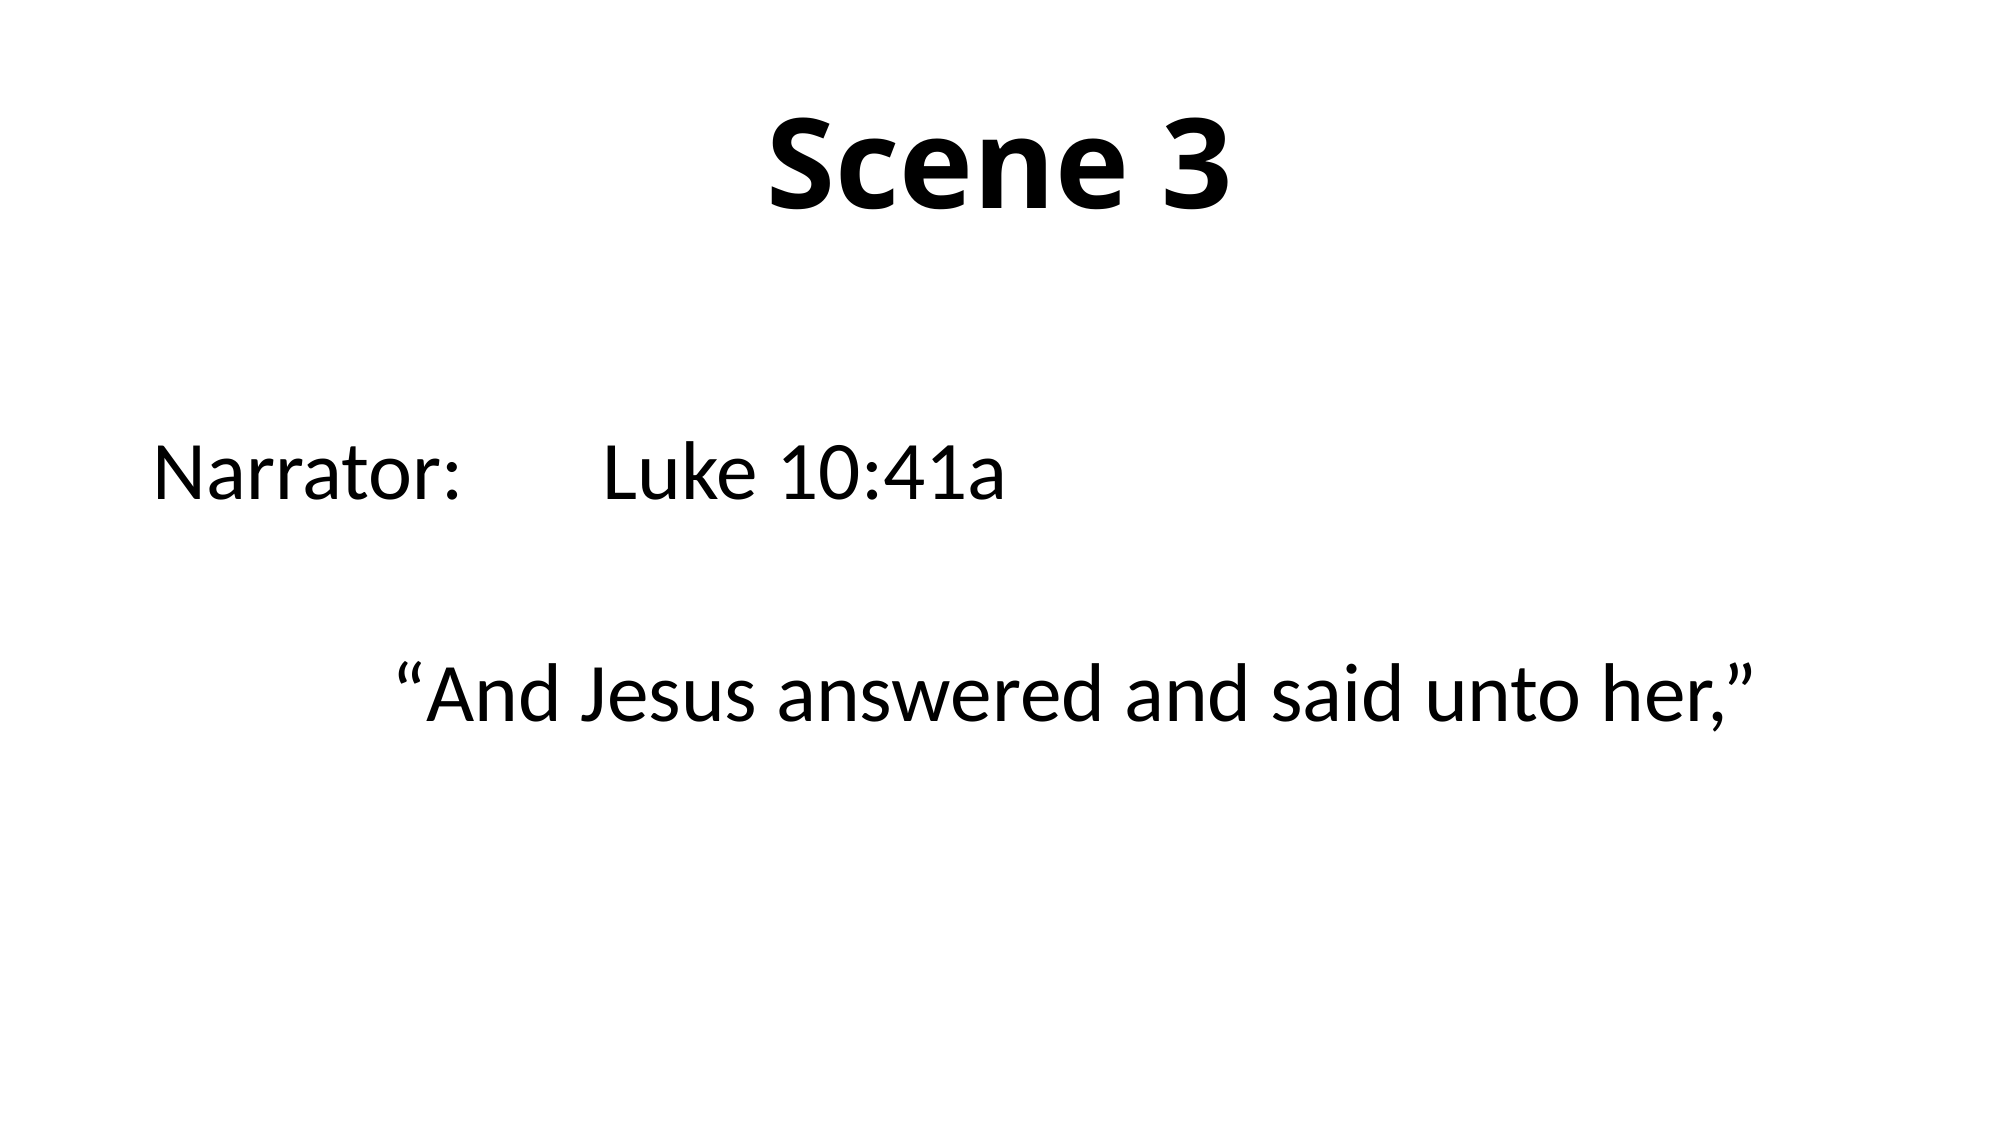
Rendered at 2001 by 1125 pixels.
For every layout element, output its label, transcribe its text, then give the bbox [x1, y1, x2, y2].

list Narrator: Luke 10:41a “And Jesus answered and said unto her,” [137, 299, 1863, 1014]
title Scene 3 [137, 59, 1863, 278]
